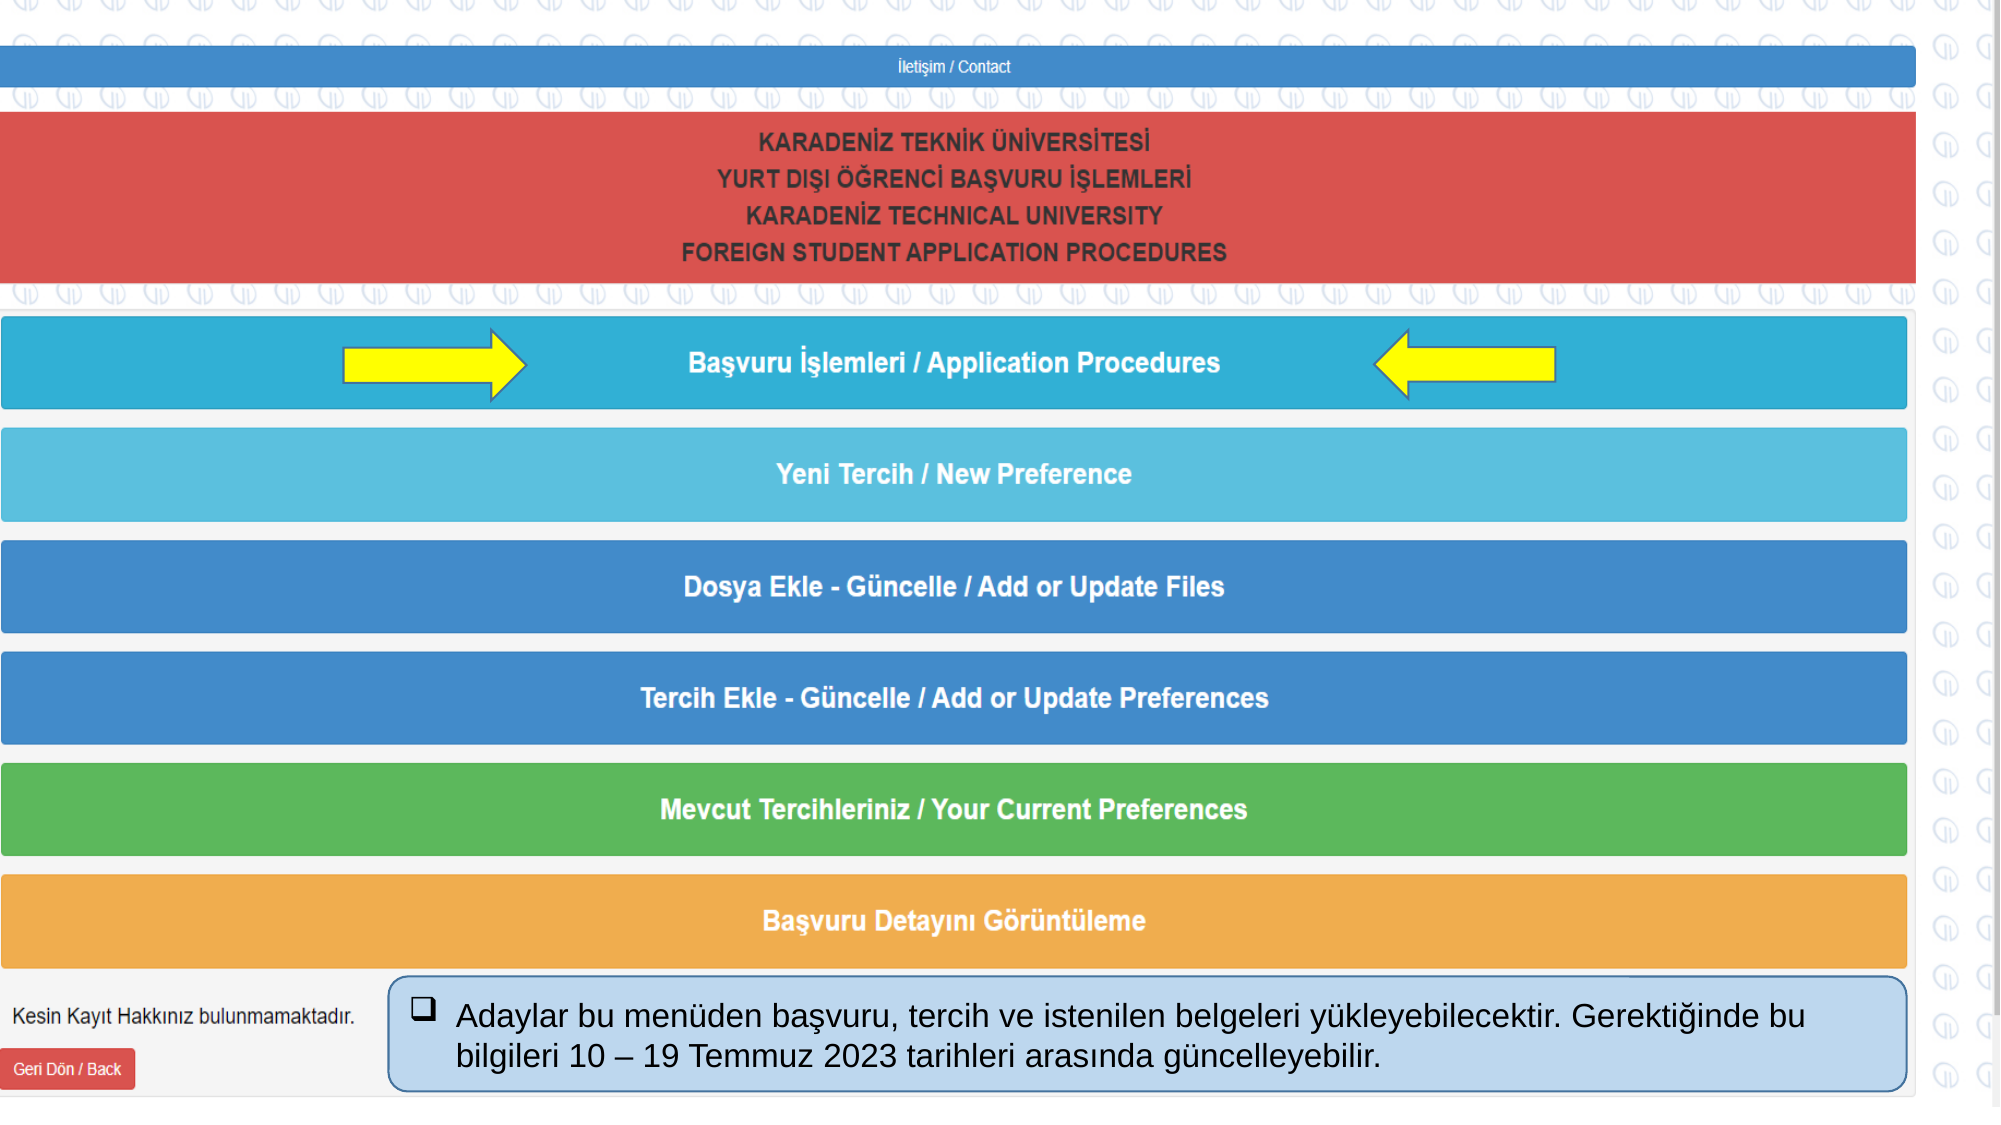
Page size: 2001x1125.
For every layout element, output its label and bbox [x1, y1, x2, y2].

list [0, 0, 2000, 1107]
